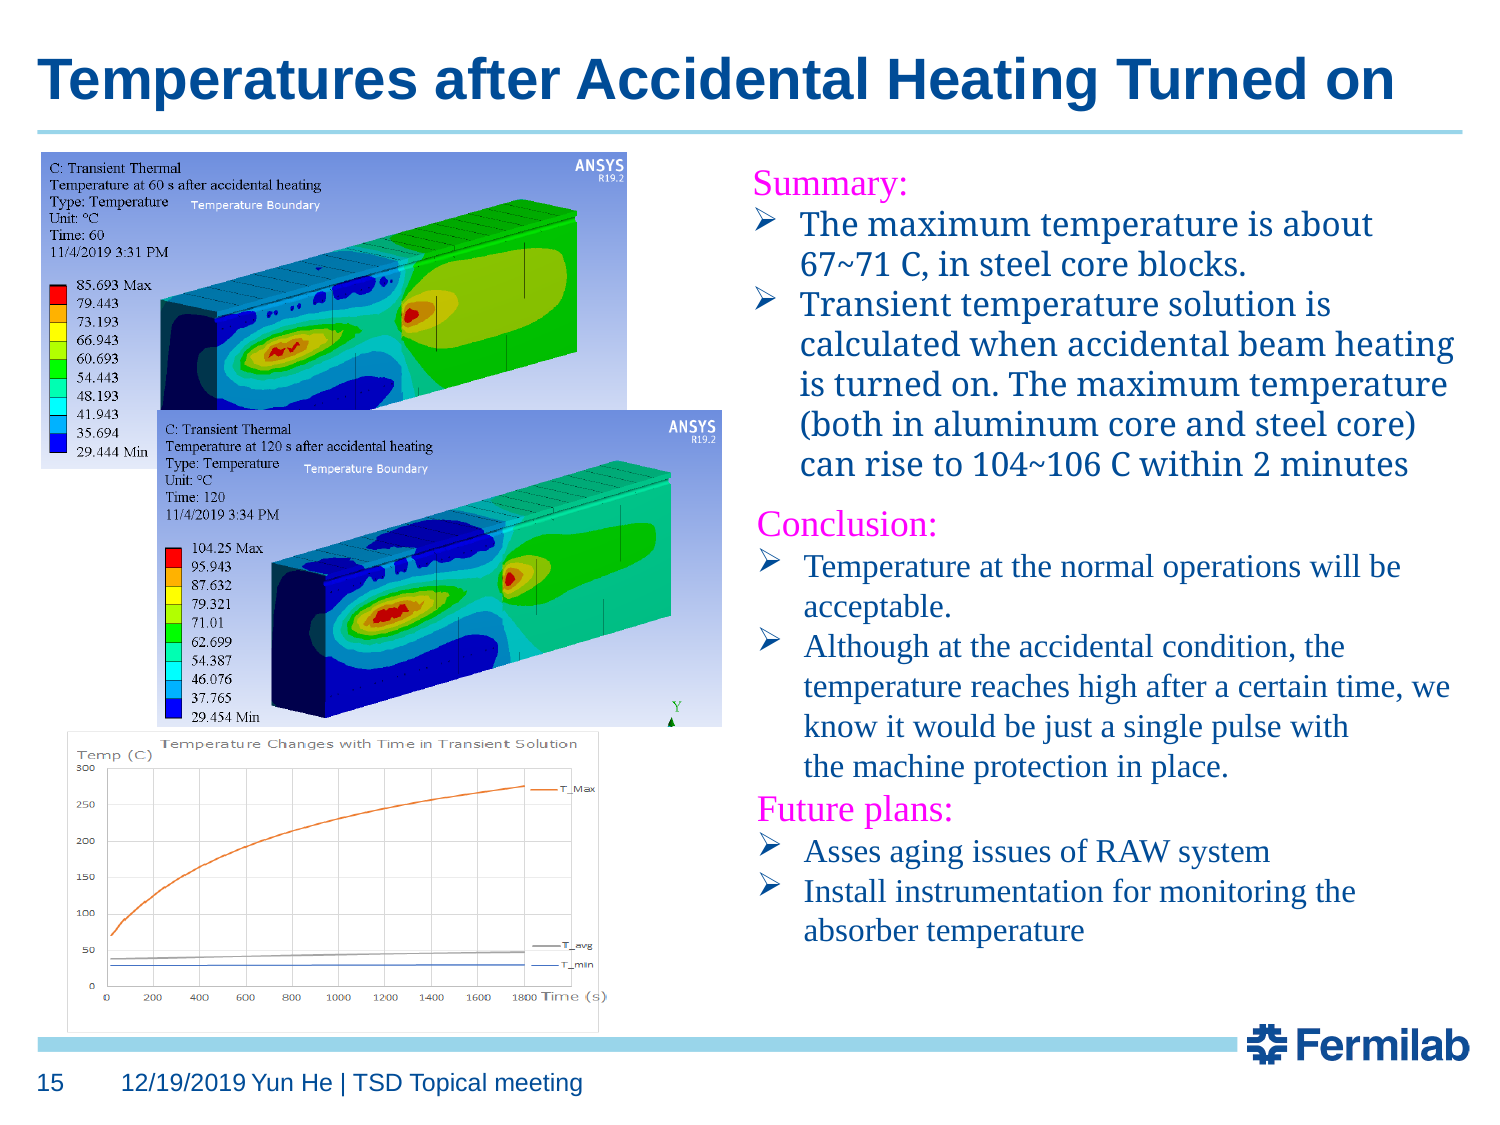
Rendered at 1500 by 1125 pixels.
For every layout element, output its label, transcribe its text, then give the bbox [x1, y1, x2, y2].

text_box Summary: The maximum temperature is about 67~71 C, in steel core blocks. Transient temperature solution is calculated when accidental beam heating is turned on. The maximum temperature (both in aluminum core and steel core) can rise to 104~106 C within 2 minutes [737, 150, 1488, 491]
title Temperatures after Accidental Heating Turned on [37, 41, 1463, 112]
footer Yun He | TSD Topical meeting [251, 1066, 1279, 1107]
picture [0, 0, 1500, 1125]
text_box Conclusion: Temperature at the normal operations will be acceptable. Although at the accidental condition, the temperature reaches high after a certain time, we know it would be just a single pulse with the machine protection in place. Future plans: Asses aging issues of RAW system Install instrumentation for monitoring the absorber temperature [742, 491, 1468, 956]
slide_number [120, 1066, 252, 1106]
slide_number 15 [36, 1066, 105, 1106]
